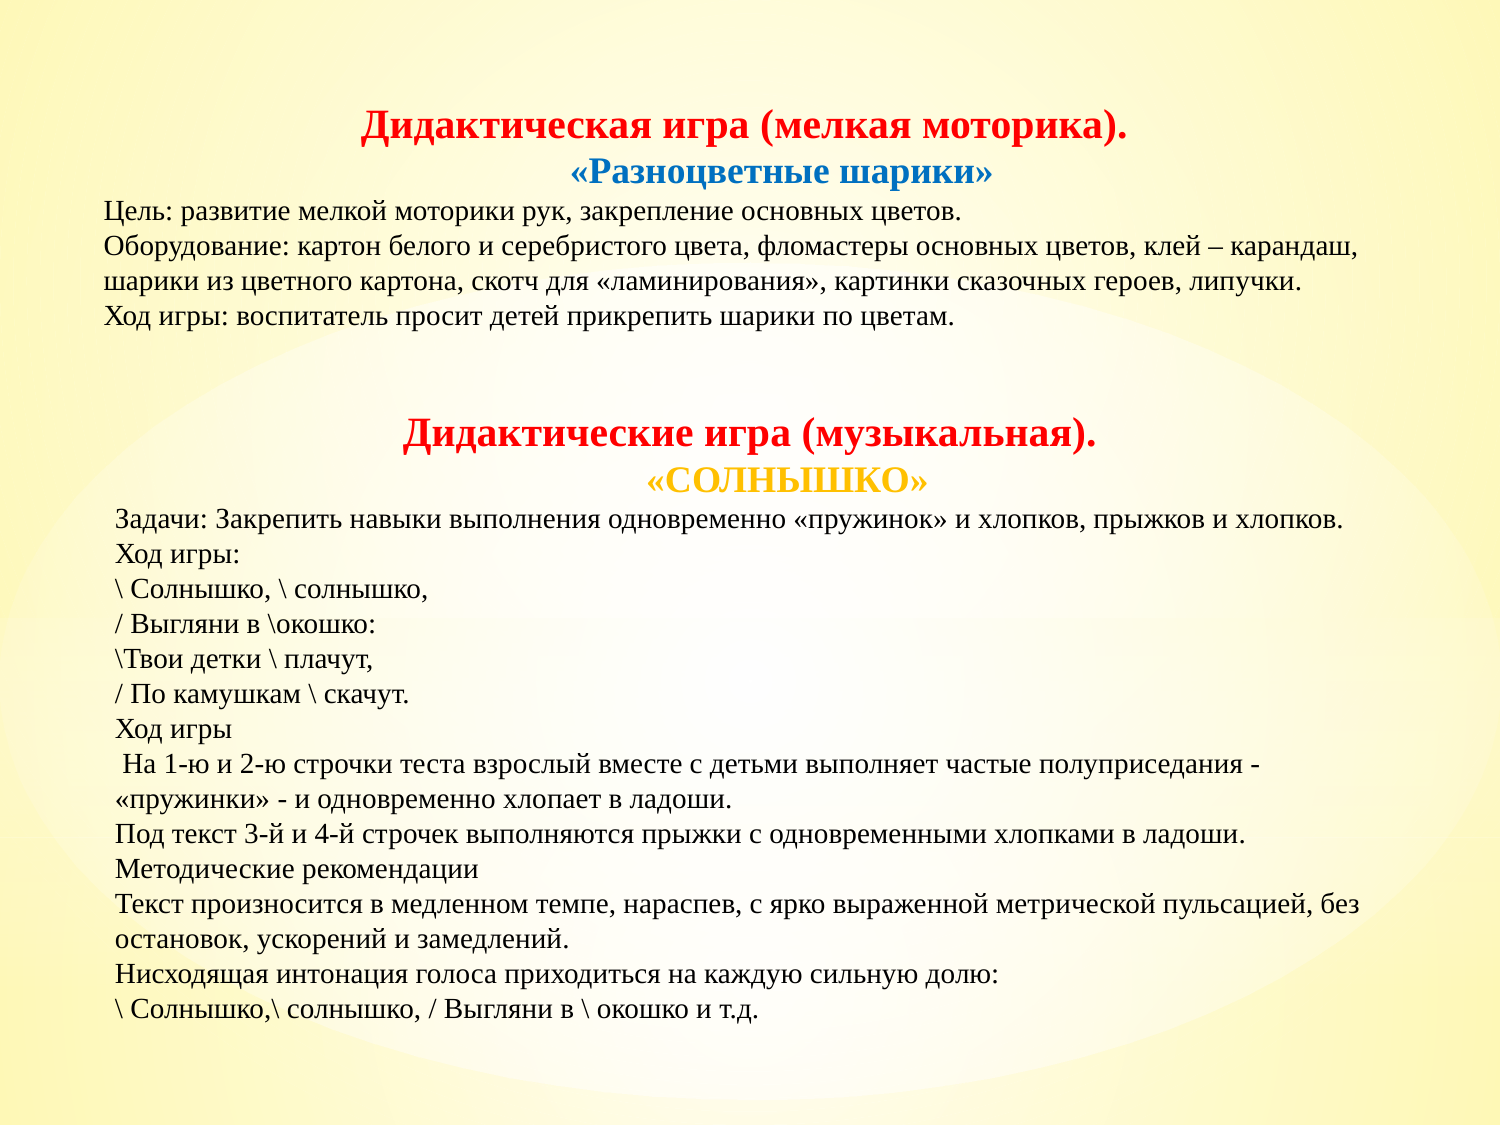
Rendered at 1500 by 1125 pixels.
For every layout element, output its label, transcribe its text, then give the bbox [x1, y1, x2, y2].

text_box Дидактические игра (музыкальная). «СОЛНЫШКО» Задачи: Закрепить навыки выполнения одновременно «пружинок» и хлопков, прыжков и хлопков. Ход игры: \ Солнышко, \ солнышко, / Выгляни в \окошко: \Твои детки \ плачут, / По камушкам \ скачут. Ход игры На 1-ю и 2-ю строчки теста взрослый вместе с детьми выполняет частые полуприседания - «пружинки» - и одновременно хлопает в ладоши. Под текст 3-й и 4-й строчек выполняются прыжки с одновременными хлопками в ладоши. Методические рекомендации Текст произносится в медленном темпе, нараспев, с ярко выраженной метрической пульсацией, без остановок, ускорений и замедлений. Нисходящая интонация голоса приходиться на каждую сильную долю: \ Солнышко,\ солнышко, / Выгляни в \ окошко и т.д. [100, 397, 1400, 1032]
text_box Дидактическая игра (мелкая моторика). «Разноцветные шарики» Цель: развитие мелкой моторики рук, закрепление основных цветов. Оборудование: картон белого и серебристого цвета, фломастеры основных цветов, клей – карандаш, шарики из цветного картона, скотч для «ламинирования», картинки сказочных героев, липучки. Ход игры: воспитатель просит детей прикрепить шарики по цветам. [88, 89, 1400, 339]
